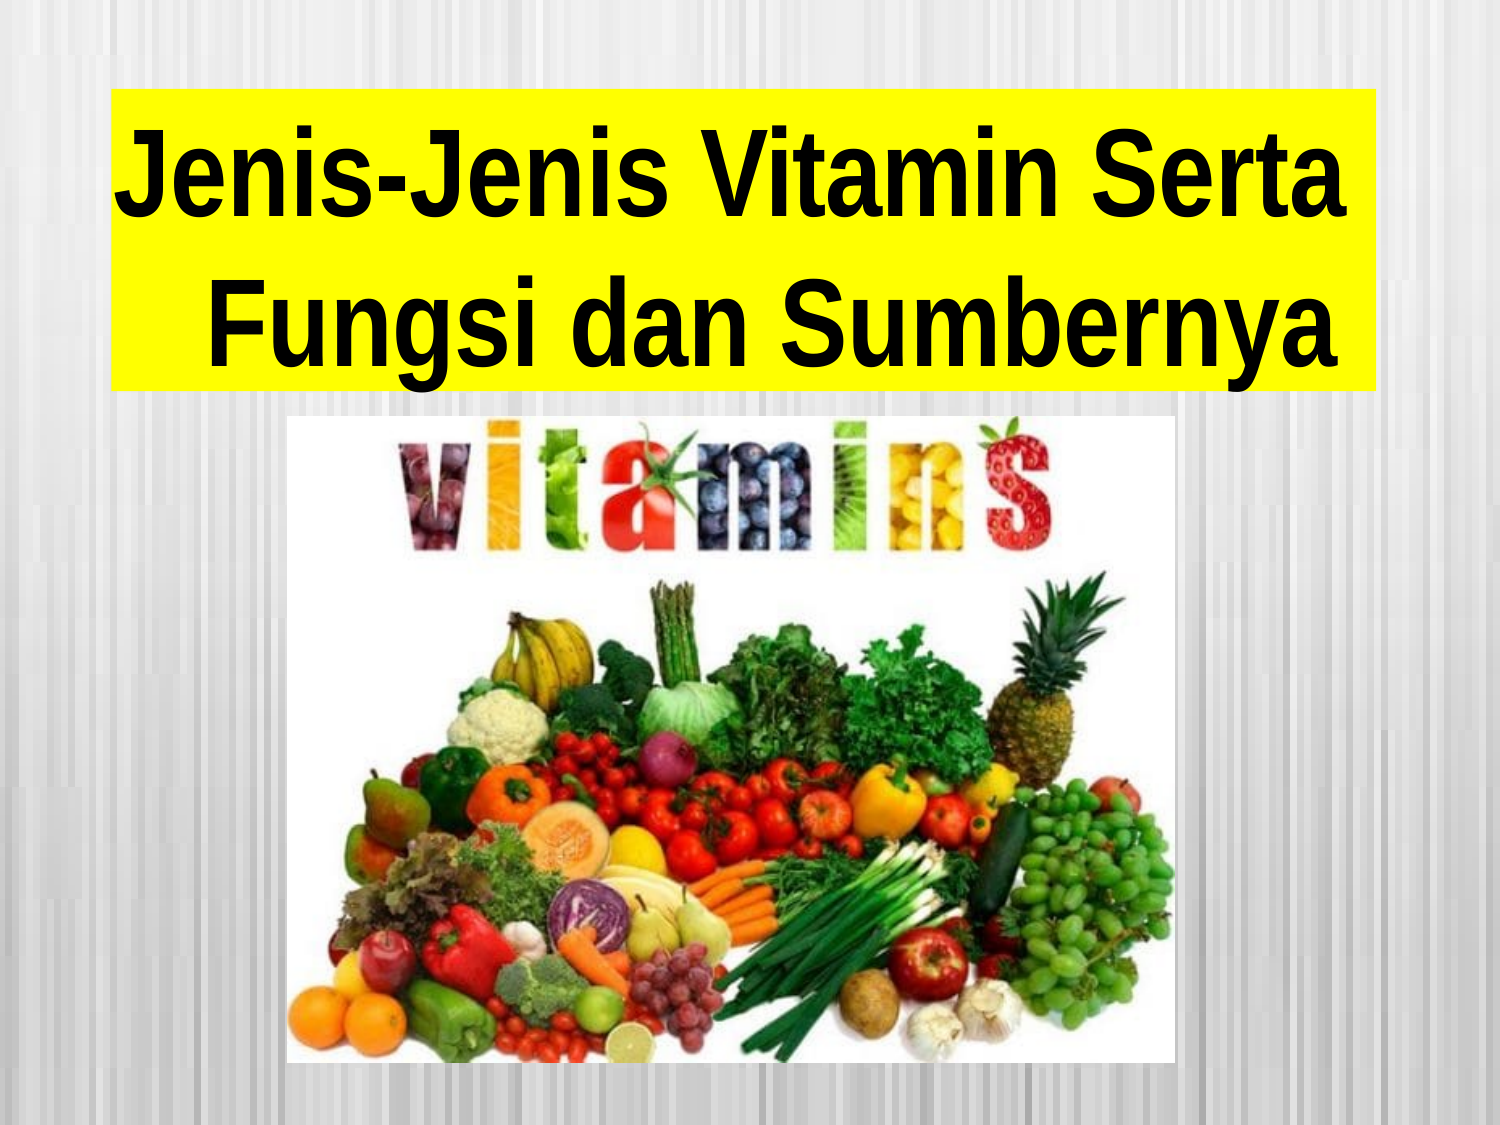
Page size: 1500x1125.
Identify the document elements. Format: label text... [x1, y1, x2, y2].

text_box [0, 0, 1500, 1125]
picture [287, 416, 1176, 1063]
title Jenis-Jenis Vitamin Serta Fungsi dan Sumbernya [111, 88, 1377, 392]
